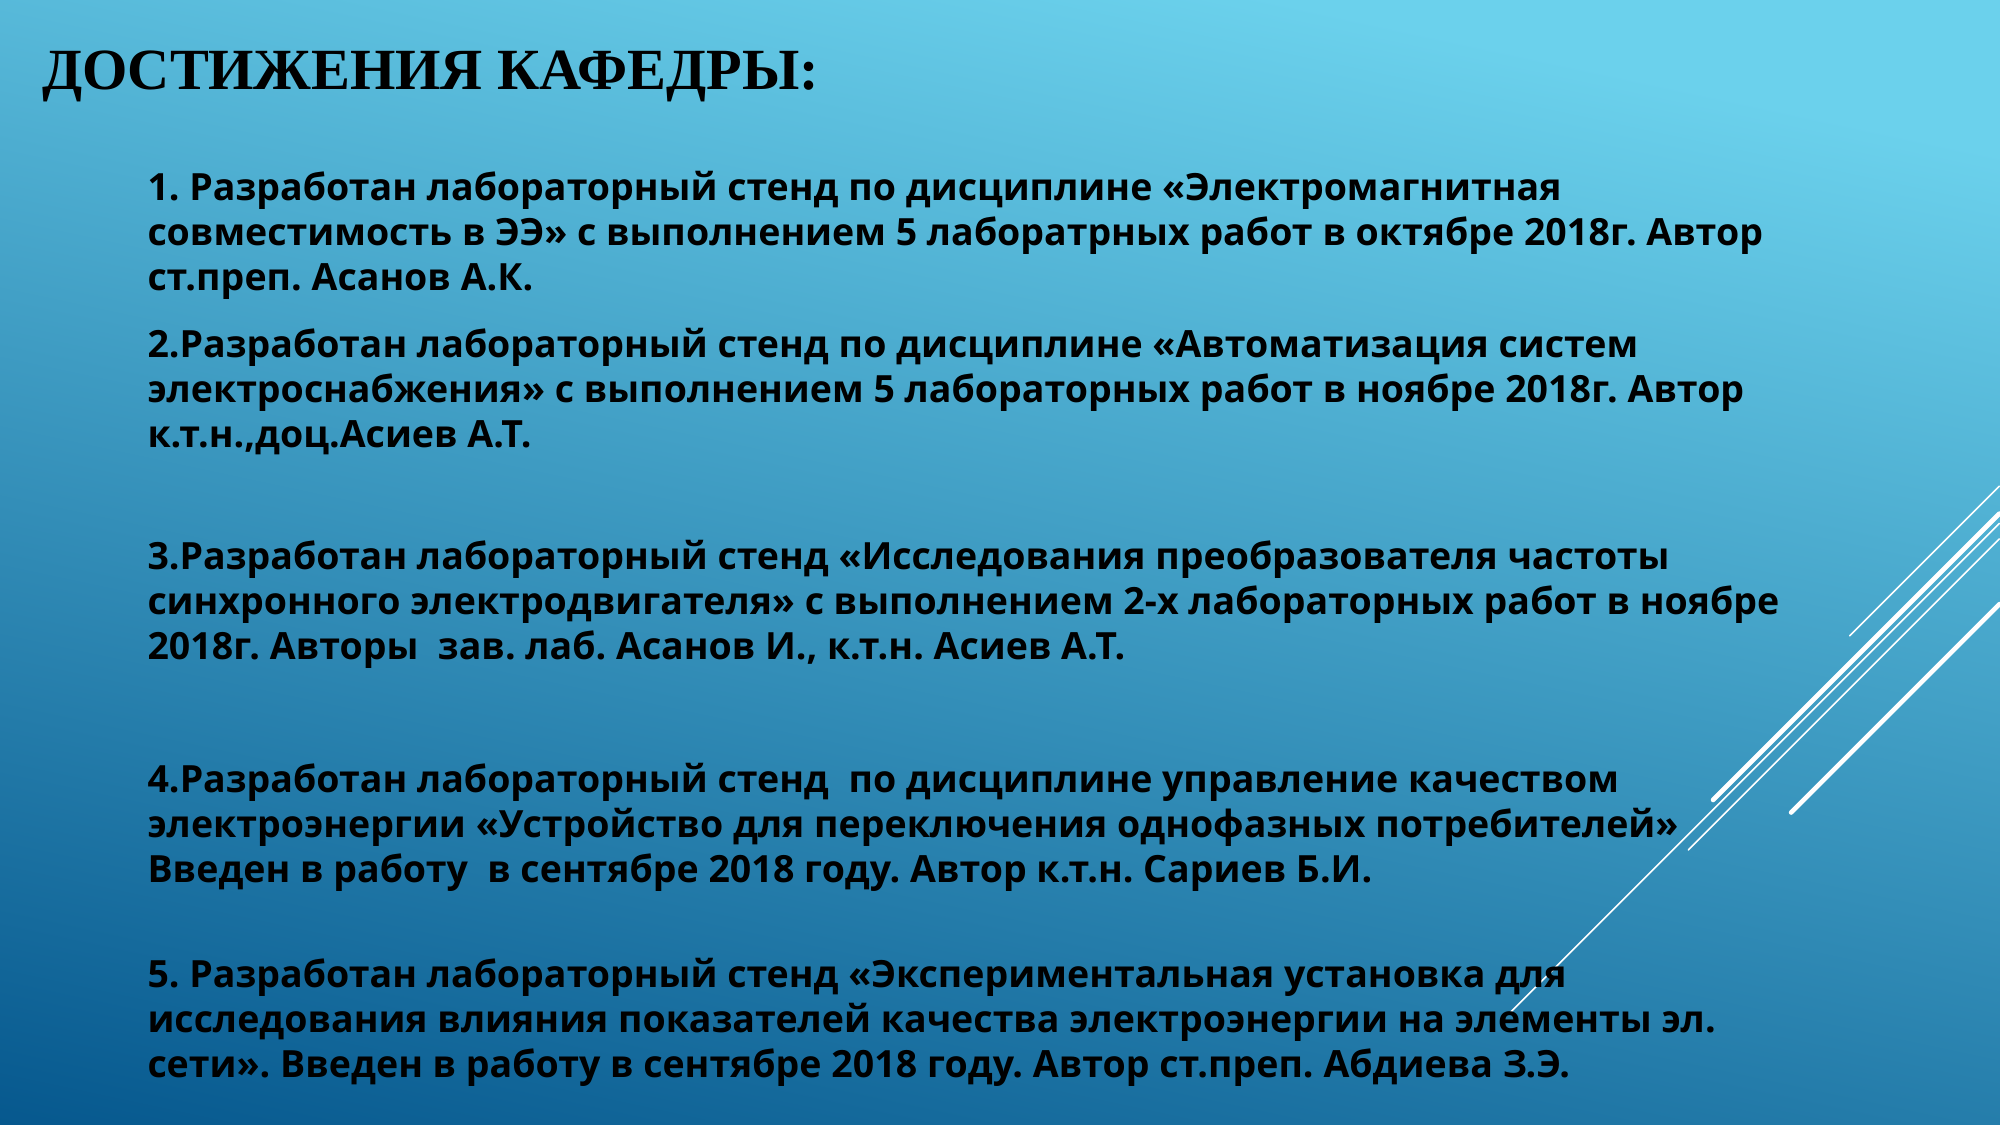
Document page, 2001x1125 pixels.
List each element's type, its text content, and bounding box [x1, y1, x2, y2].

title Достижения кафедры: [27, 27, 936, 105]
text_box 4.Разработан лабораторный стенд по дисциплине управление качеством электроэнергии «Устройство для переключения однофазных потребителей» Введен в работу в сентябре 2018 году. Автор к.т.н. Сариев Б.И. [132, 747, 1727, 898]
text_box 5. Разработан лабораторный стенд «Экспериментальная установка для исследования влияния показателей качества электроэнергии на элементы эл. сети». Введен в работу в сентябре 2018 году. Автор ст.преп. Абдиева З.Э. [132, 942, 1754, 1092]
text_box 2.Разработан лабораторный стенд по дисциплине «Автоматизация систем электроснабжения» с выполнением 5 лабораторных работ в ноябре 2018г. Автор к.т.н.,доц.Асиев А.Т. [132, 312, 1808, 463]
list [27, 240, 1966, 589]
text_box 3.Разработан лабораторный стенд «Исследования преобразователя частоты синхронного электродвигателя» с выполнением 2-х лабораторных работ в ноябре 2018г. Авторы зав. лаб. Асанов И., к.т.н. Асиев А.Т. [132, 524, 1808, 675]
text_box 1. Разработан лабораторный стенд по дисциплине «Электромагнитная совместимость в ЭЭ» с выполнением 5 лаборатрных работ в октябре 2018г. Автор ст.преп. Асанов А.К. [132, 155, 1823, 306]
